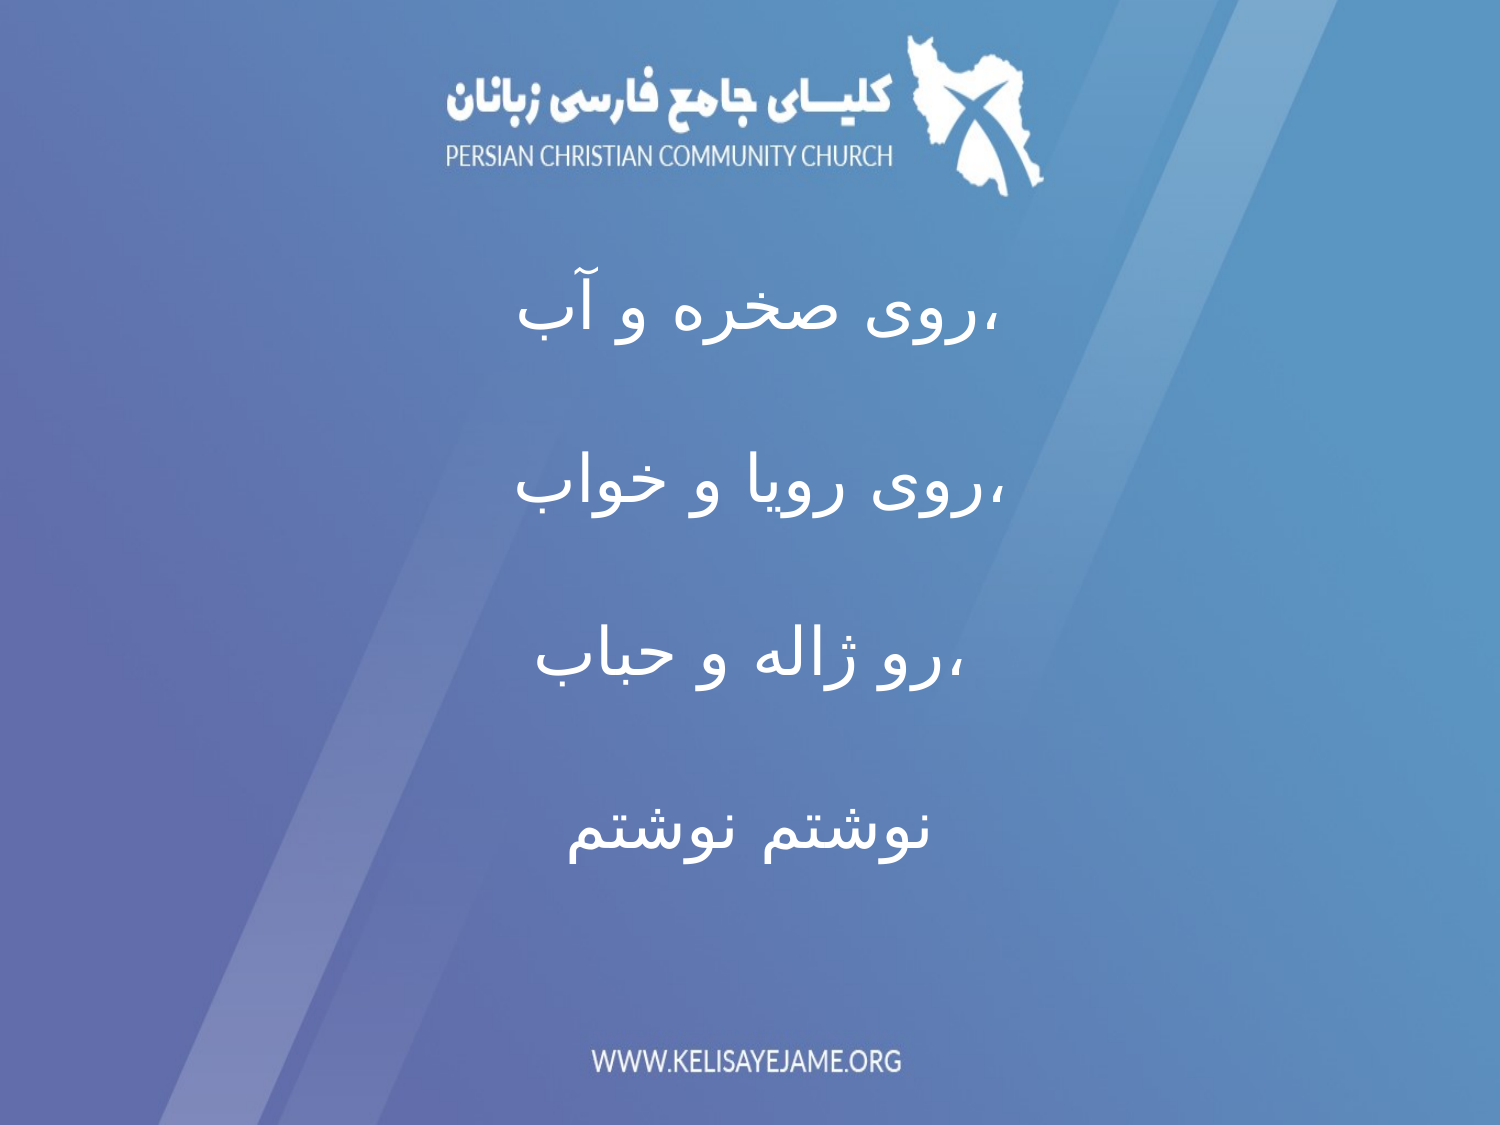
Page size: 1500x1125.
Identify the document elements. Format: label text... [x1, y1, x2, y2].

picture [0, 0, 1500, 174]
list روی صخره و آب، روی رويا و خواب، رو ژاله و حباب، نوشتم نوشتم [0, 174, 1500, 1125]
